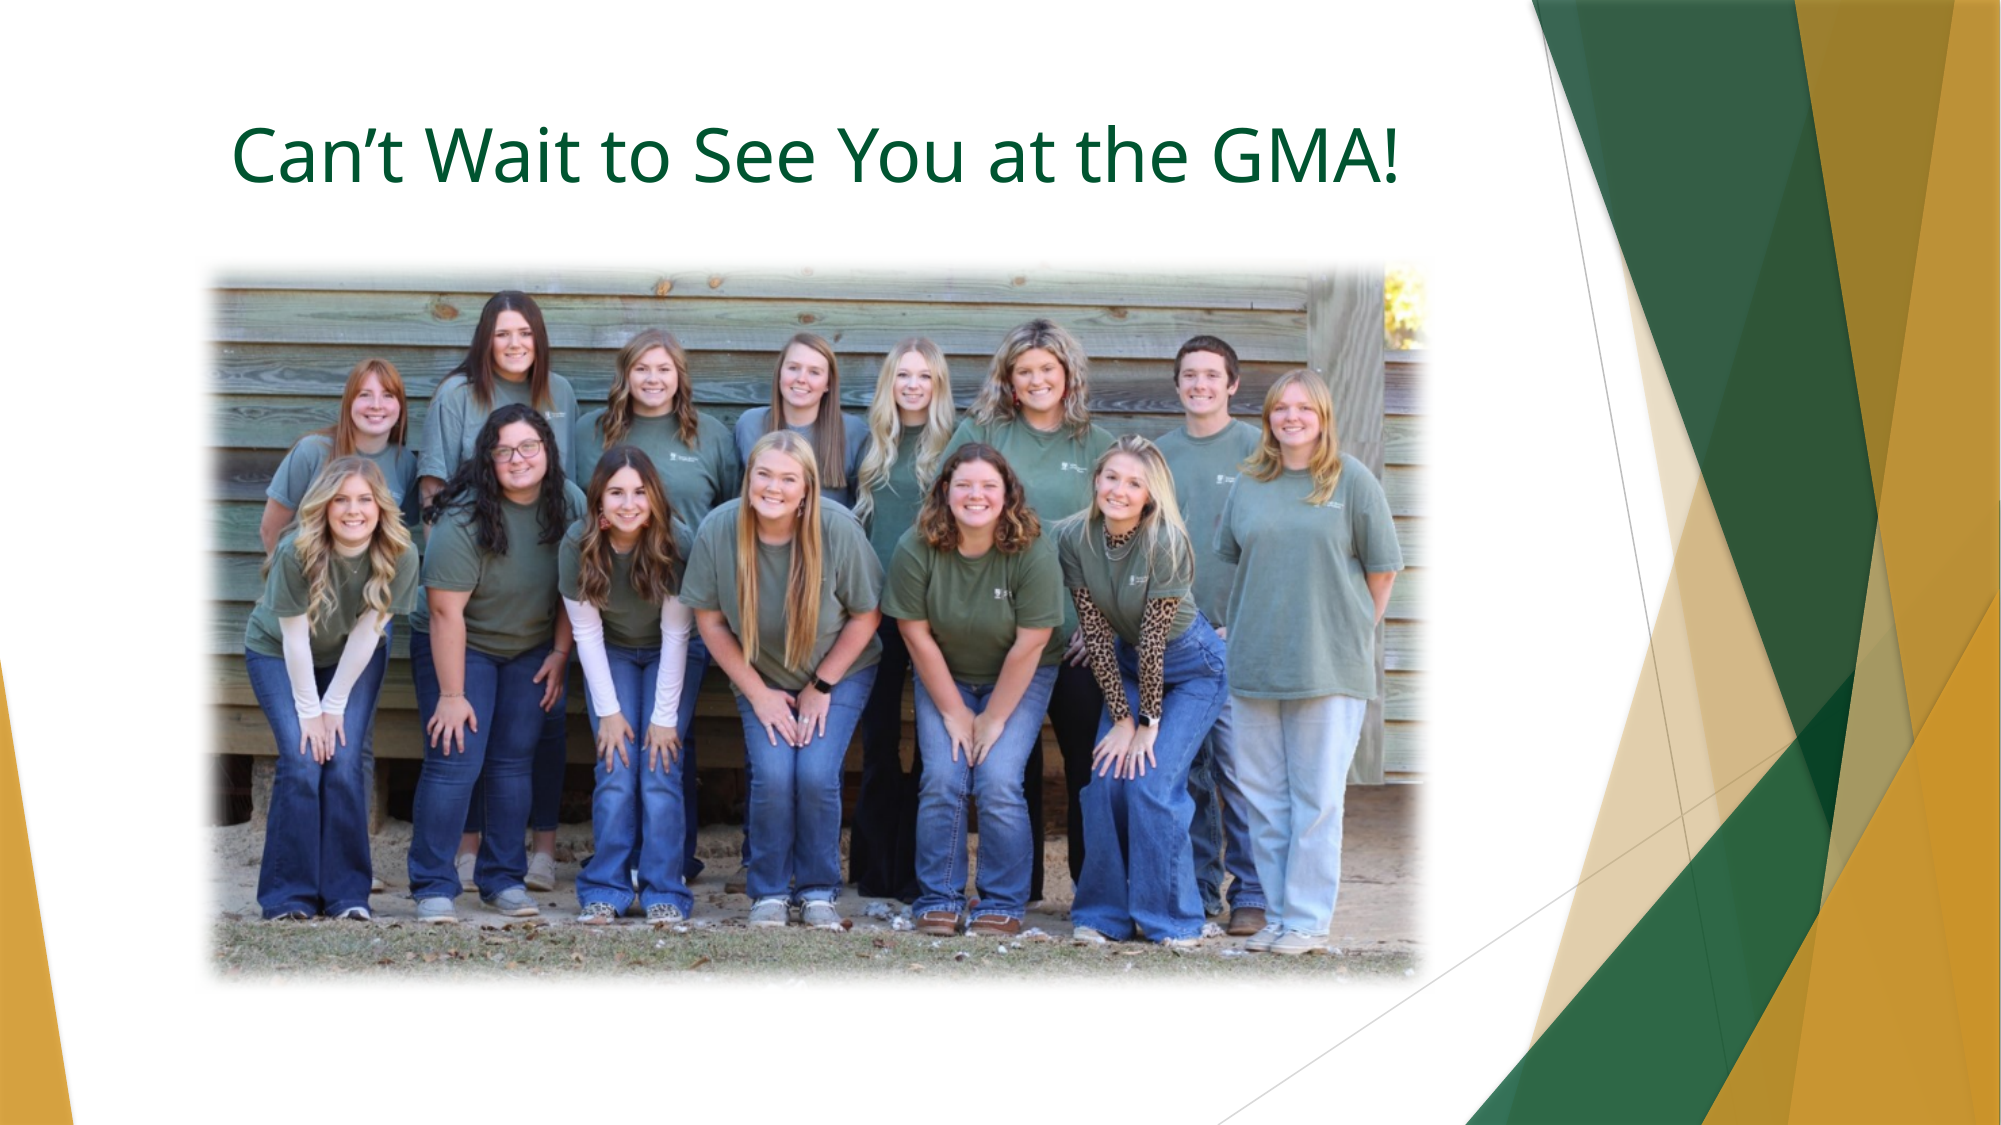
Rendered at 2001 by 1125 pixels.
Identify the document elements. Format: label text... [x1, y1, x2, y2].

title Can’t Wait to See You at the GMA! [111, 99, 1522, 317]
picture [195, 256, 1438, 995]
